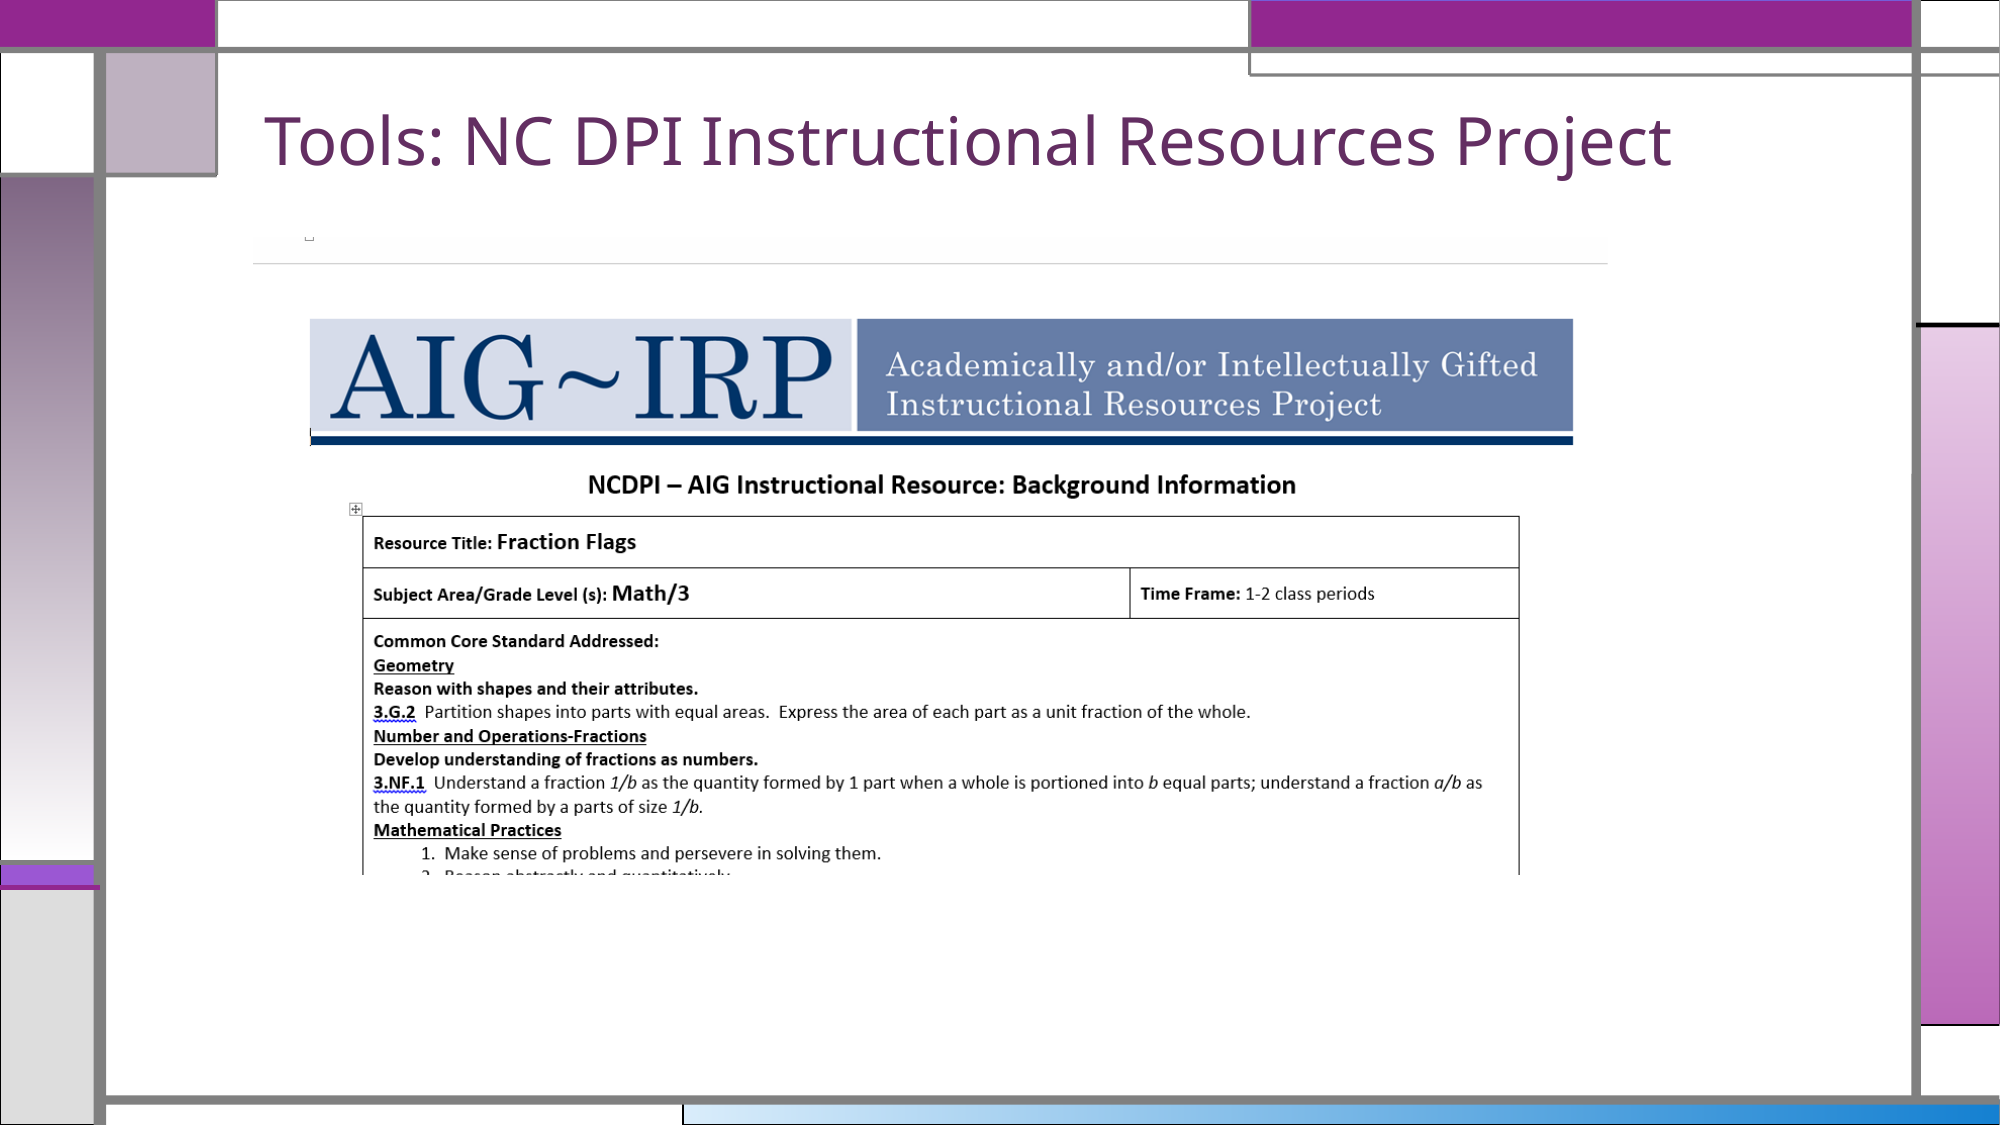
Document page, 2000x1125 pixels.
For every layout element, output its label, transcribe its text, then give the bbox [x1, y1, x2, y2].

title Tools: NC DPI Instructional Resources Project [249, 0, 1825, 188]
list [253, 237, 1608, 875]
